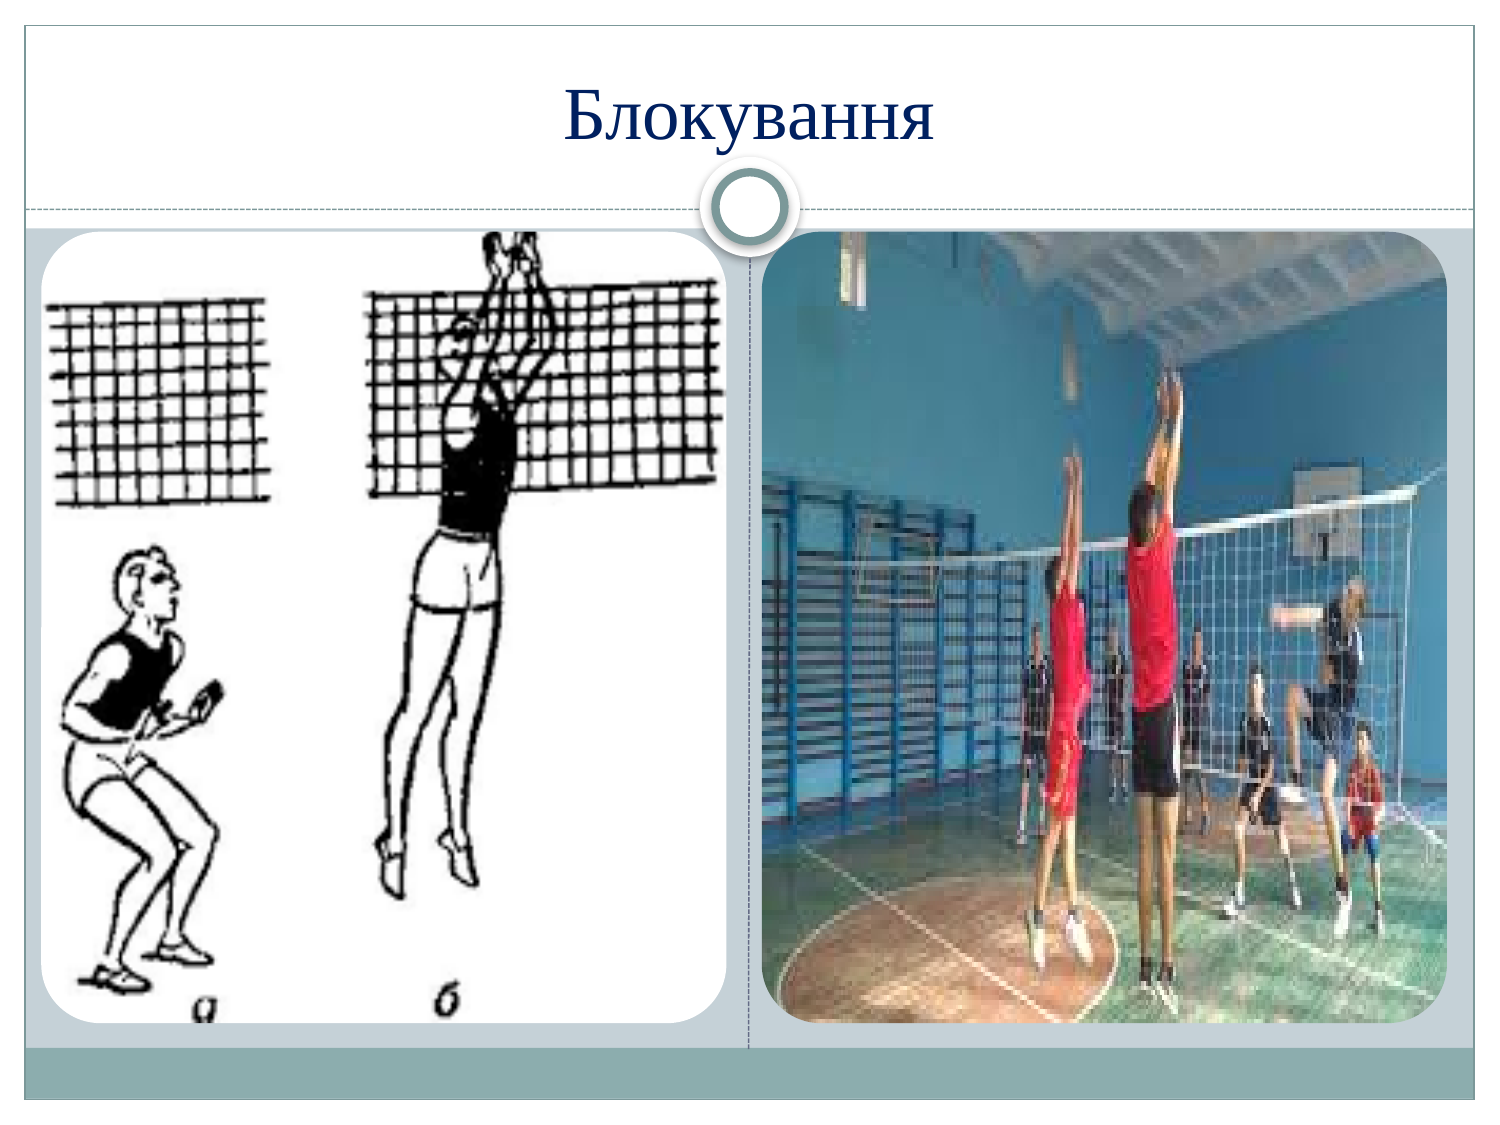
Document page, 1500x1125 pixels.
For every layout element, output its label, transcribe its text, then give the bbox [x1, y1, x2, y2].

title Блокування [49, 37, 1450, 162]
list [761, 231, 1448, 1024]
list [41, 231, 727, 1024]
